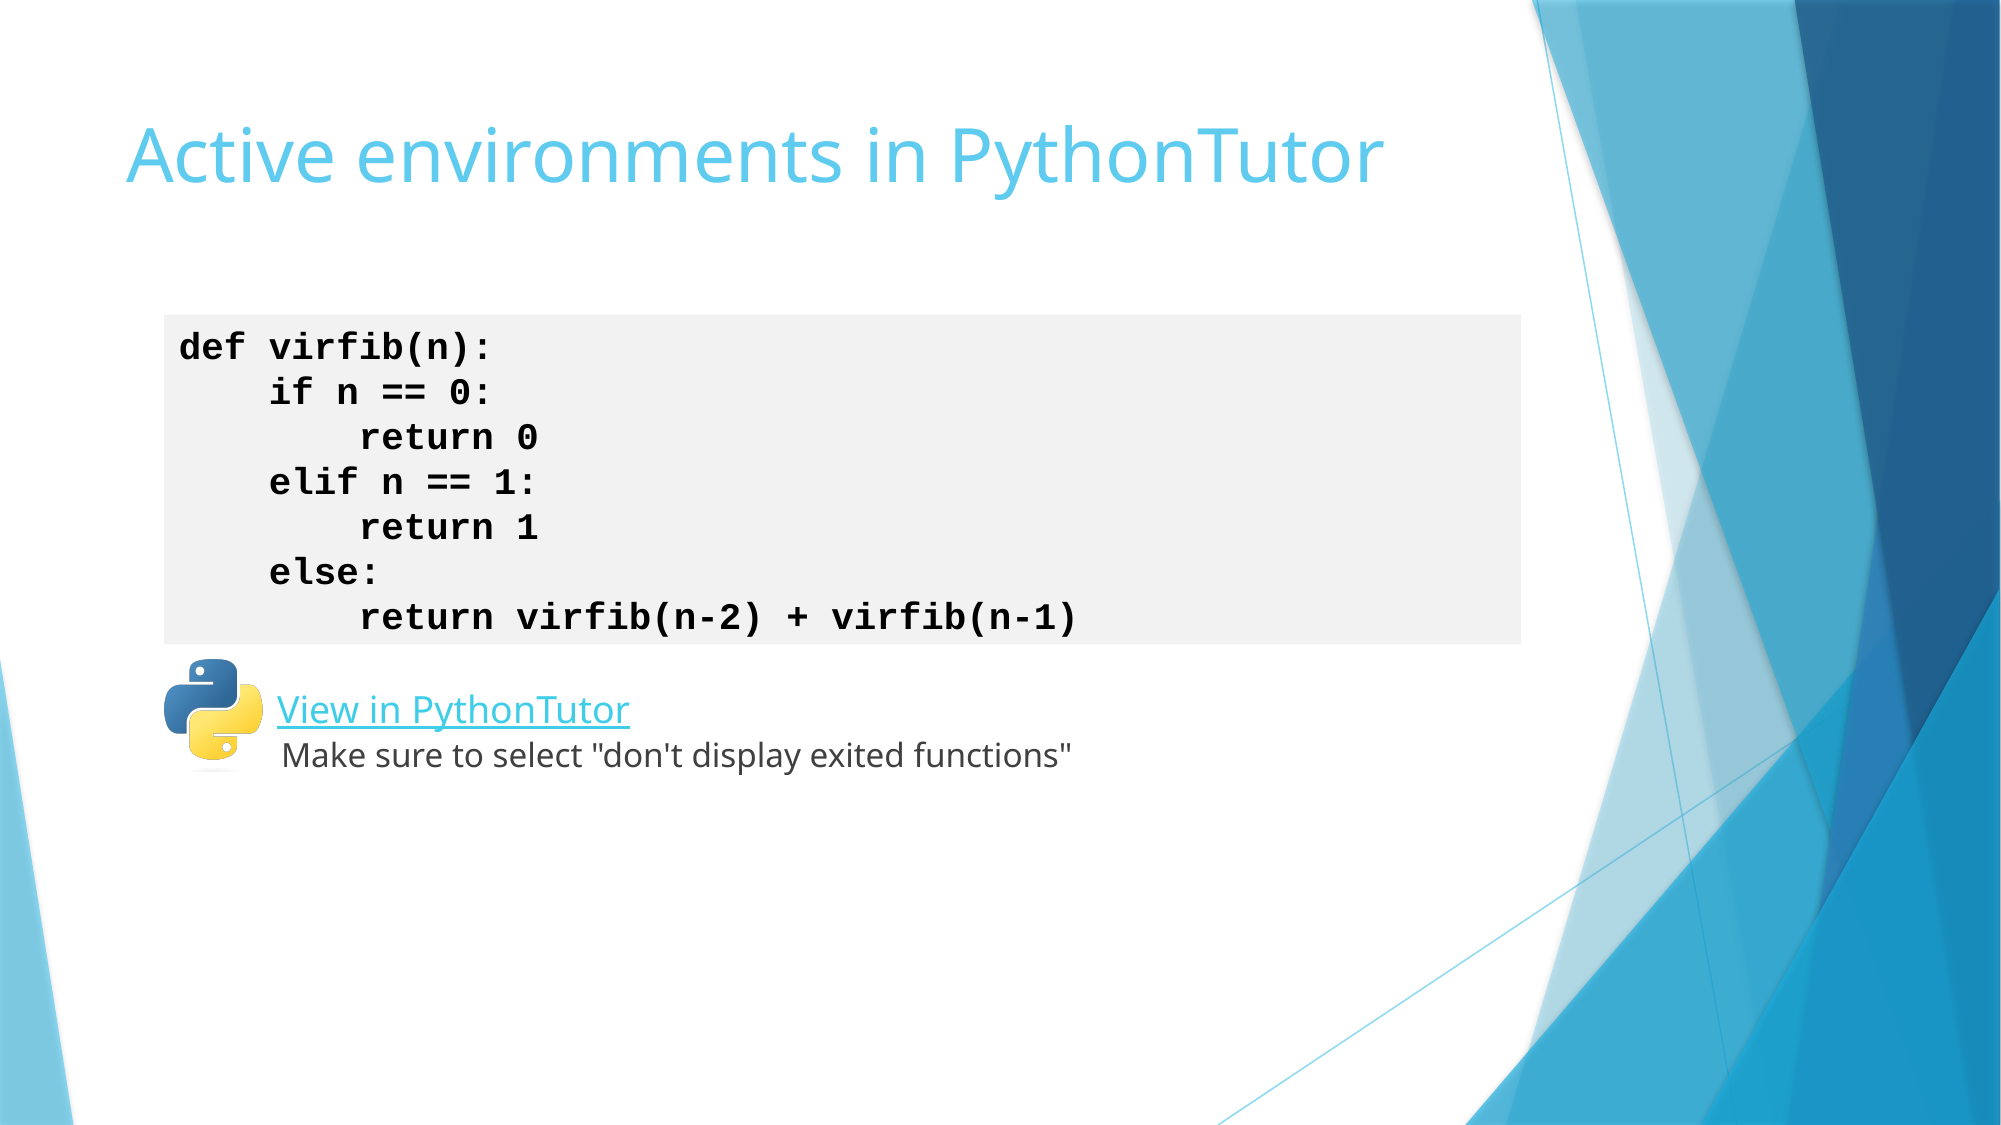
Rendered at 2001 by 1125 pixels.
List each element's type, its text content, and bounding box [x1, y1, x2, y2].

list Make sure to select "don't display exited functions" [266, 726, 1522, 979]
title Active environments in PythonTutor [111, 99, 1522, 317]
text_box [163, 659, 643, 772]
text_box def virfib(n): if n == 0: return 0 elif n == 1: return 1 else: return virfib(n-2) + virfib(n-1) [164, 314, 1522, 645]
